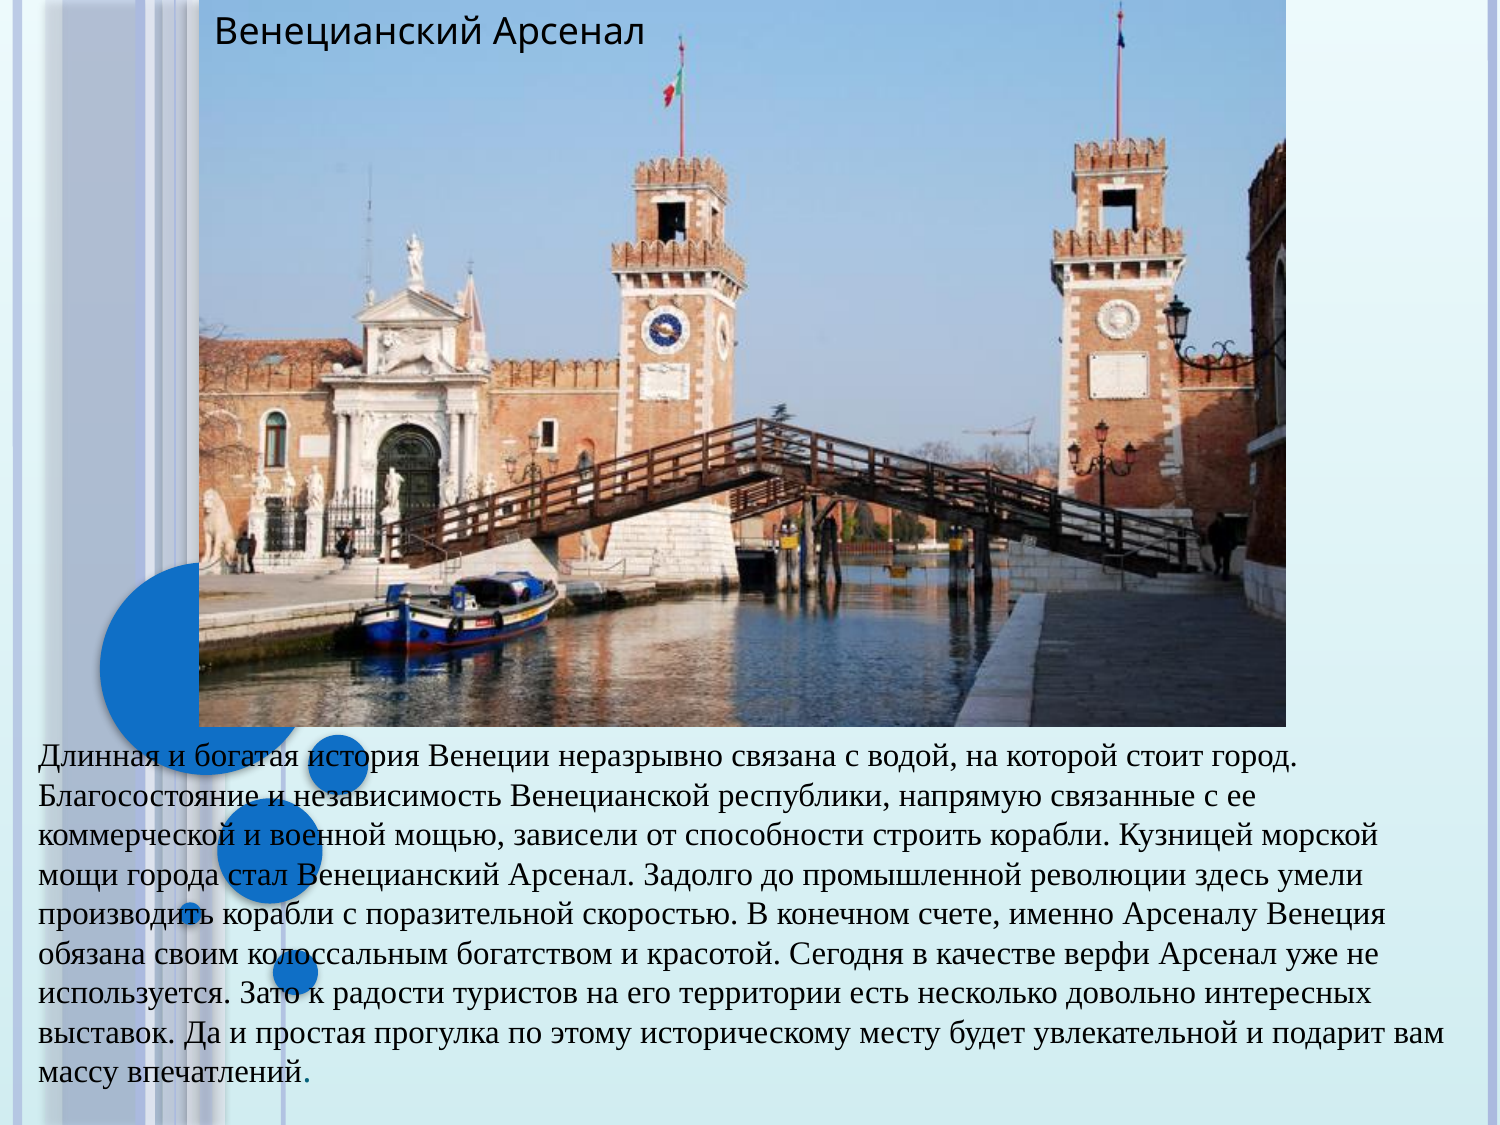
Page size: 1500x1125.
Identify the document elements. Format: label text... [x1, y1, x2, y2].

picture [198, 0, 1286, 728]
list Длинная и богатая история Венеции неразрывно связана с водой, на которой стоит город. Благосостояние и независимость Венецианской республики, напрямую связанные с ее коммерческой и военной мощью, зависели от способности строить корабли. Кузницей морской мощи города стал Венецианский Арсенал. Задолго до промышленной революции здесь умели производить корабли с поразительной скоростью. В конечном счете, именно Арсеналу Венеция обязана своим колоссальным богатством и красотой. Сегодня в качестве верфи Арсенал уже не используется. Зато к радости туристов на его территории есть несколько довольно интересных выставок. Да и простая прогулка по этому историческому месту будет увлекательной и подарит вам массу впечатлений. [23, 726, 1477, 1102]
